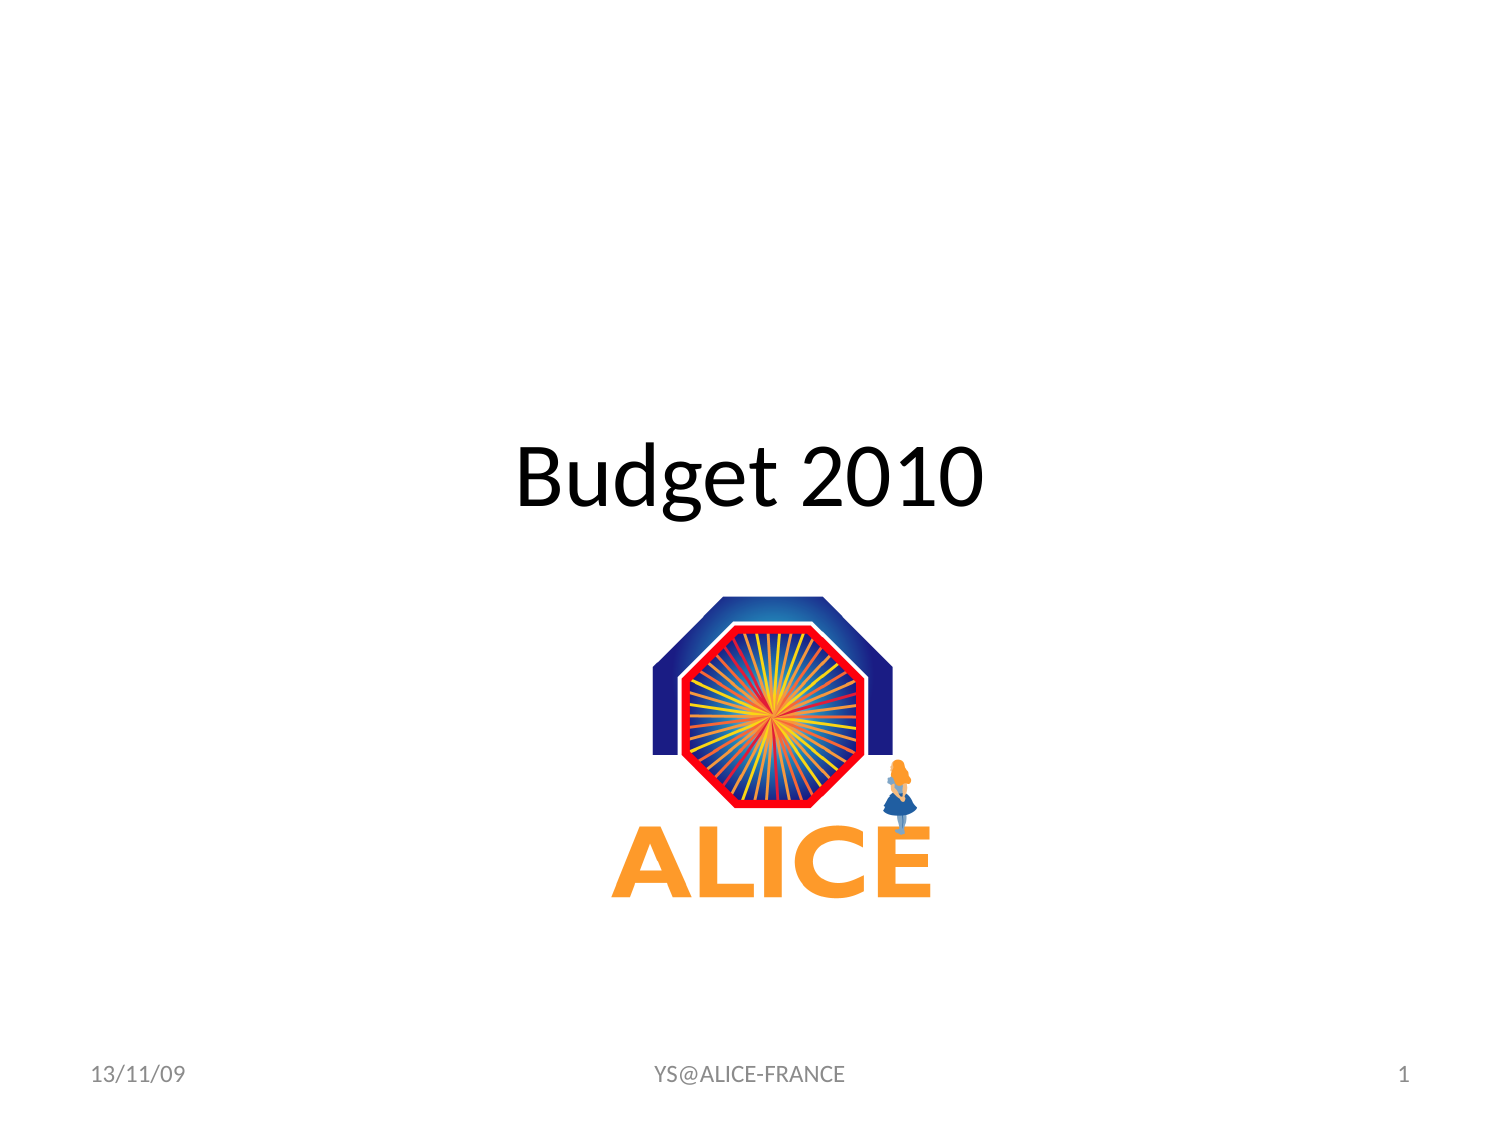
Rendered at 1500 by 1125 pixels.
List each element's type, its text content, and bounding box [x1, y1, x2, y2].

picture [575, 549, 988, 951]
footer YS@ALICE-FRANCE [512, 1042, 988, 1103]
title Budget 2010 [112, 349, 1388, 591]
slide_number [75, 1042, 425, 1103]
slide_number 1 [1074, 1042, 1425, 1103]
